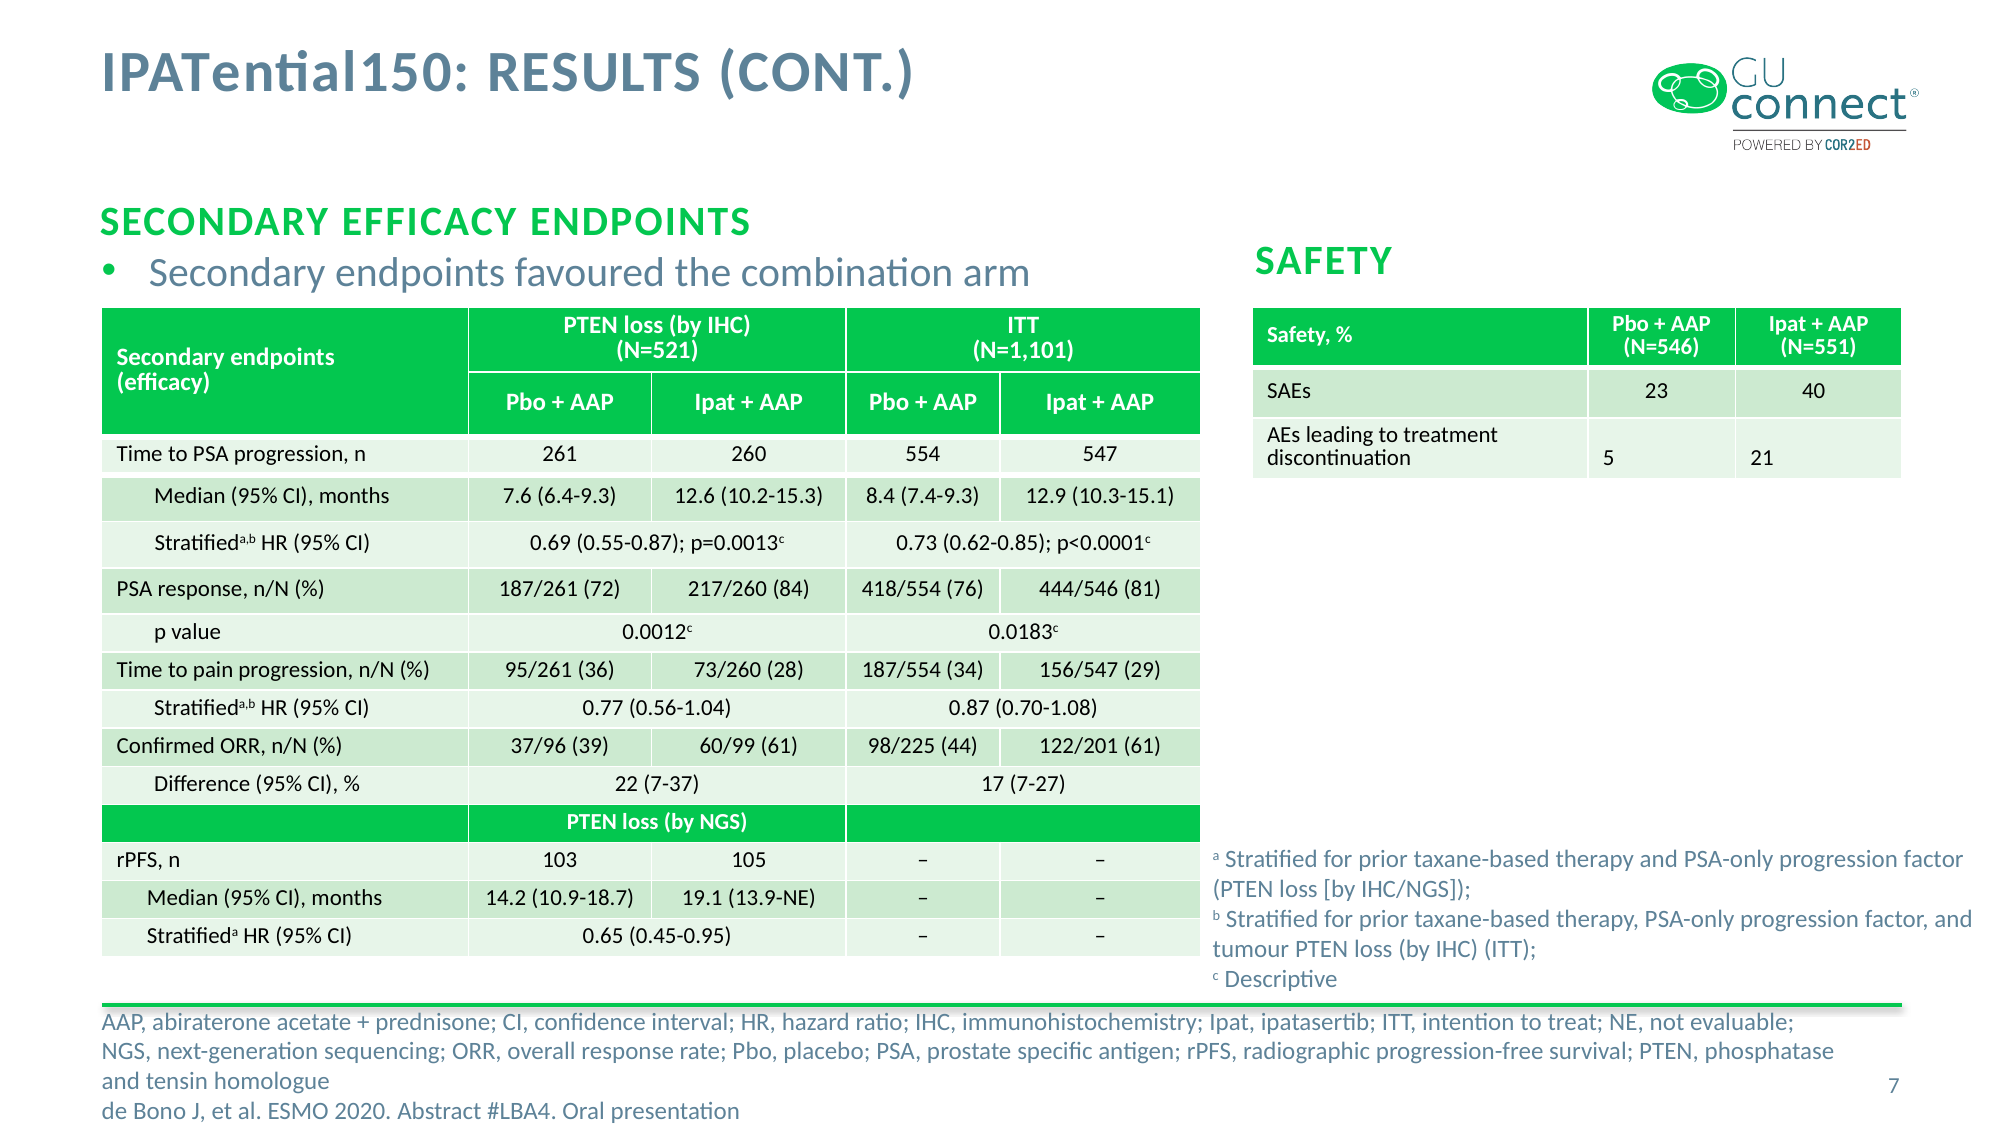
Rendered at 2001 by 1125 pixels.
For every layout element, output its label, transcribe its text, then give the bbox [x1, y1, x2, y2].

table_cell Stratifieda HR (95% CI) [102, 919, 468, 956]
list Secondary endpoints favoured the combination arm [101, 244, 1255, 300]
table_cell 0.73 (0.62-0.85); p<0.0001c [847, 522, 1200, 567]
table_cell 0.69 (0.55-0.87); p=0.0013c [469, 522, 845, 567]
title IPATential150: results (CONT.) [101, 40, 1536, 173]
table_cell 103 [469, 843, 651, 880]
table_cell rPFS, n [102, 843, 468, 880]
table_cell Time to pain progression, n/N (%) [102, 653, 468, 689]
table_header Safety, % [1253, 308, 1587, 365]
table_cell 7.6 (6.4-9.3) [469, 478, 651, 521]
table_cell – [847, 881, 999, 918]
table_cell 0.77 (0.56-1.04) [469, 691, 845, 727]
table_cell [847, 805, 1200, 842]
table_cell – [1001, 881, 1200, 918]
table_cell [102, 805, 468, 842]
table_cell Median (95% CI), months [102, 881, 468, 918]
table_cell 217/260 (84) [652, 569, 845, 613]
table_cell 5 [1589, 419, 1735, 478]
table_cell 21 [1736, 419, 1901, 478]
table_cell 547 [1001, 440, 1200, 472]
table_cell – [1001, 843, 1200, 880]
table_cell 60/99 (61) [652, 729, 845, 766]
table_cell Ipat + AAP [1001, 373, 1200, 434]
table_cell 17 (7-27) [847, 767, 1200, 804]
table_cell 187/261 (72) [469, 569, 651, 613]
table_cell Confirmed ORR, n/N (%) [102, 729, 468, 766]
table_cell Stratifieda,b HR (95% CI) [102, 691, 468, 727]
table_cell 98/225 (44) [847, 729, 999, 766]
table_cell PTEN loss (by NGS) [469, 805, 845, 842]
list SECONDARY EFFICACY ENDPOINTS [99, 193, 1201, 250]
table_cell 14.2 (10.9-18.7) [469, 881, 651, 918]
table_cell 554 [847, 440, 999, 472]
picture [1639, 44, 1932, 163]
table_cell 156/547 (29) [1001, 653, 1200, 689]
table_cell 0.87 (0.70-1.08) [847, 691, 1200, 727]
table_cell 187/554 (34) [847, 653, 999, 689]
table_cell – [1001, 919, 1200, 956]
table_cell Stratifieda,b HR (95% CI) [102, 522, 468, 567]
table_cell Median (95% CI), months [102, 478, 468, 521]
table_cell 418/554 (76) [847, 569, 999, 613]
table_cell 8.4 (7.4-9.3) [847, 478, 999, 521]
table_cell p value [102, 615, 468, 651]
table_cell Pbo + AAP [847, 373, 999, 434]
slide_number 7 [1771, 1054, 1900, 1115]
table_cell PSA response, n/N (%) [102, 569, 468, 613]
table_cell 73/260 (28) [652, 653, 845, 689]
table_cell 260 [652, 440, 845, 472]
table_cell Difference (95% CI), % [102, 767, 468, 804]
table_cell Time to PSA progression, n [102, 440, 468, 472]
table_cell 122/201 (61) [1001, 729, 1200, 766]
table_cell 0.65 (0.45-0.95) [469, 919, 845, 956]
table_cell AEs leading to treatment discontinuation [1253, 419, 1587, 478]
table_cell – [847, 843, 999, 880]
text_box safety [1255, 243, 1979, 300]
table_cell 95/261 (36) [469, 653, 651, 689]
table_cell 19.1 (13.9-NE) [652, 881, 845, 918]
list AAP, abiraterone acetate + prednisone; CI, confidence interval; HR, hazard ratio; IHC, immunohistochemistry; Ipat, ipatasertib; ITT, intention to treat; NE, not evaluable; NGS, next-generation sequencing; ORR, overall response rate; Pbo, placebo; PSA, prostate specific antigen; rPFS, radiographic progression-free survival; PTEN, phosphatase and tensin homologue de Bono J, et al. ESMO 2020. Abstract #LBA4. Oral presentation [101, 1065, 1851, 1125]
table_cell 0.0012c [469, 615, 845, 651]
table_cell 22 (7-37) [469, 767, 845, 804]
table_cell 0.0183c [847, 615, 1200, 651]
table_cell 105 [652, 843, 845, 880]
table_cell 444/546 (81) [1001, 569, 1200, 613]
table_cell 12.6 (10.2-15.3) [652, 478, 845, 521]
table_cell 23 [1589, 370, 1735, 417]
table_header PTEN loss (by IHC) (N=521) [469, 308, 845, 371]
table_cell 261 [469, 440, 651, 472]
table_cell 37/96 (39) [469, 729, 651, 766]
table_header Pbo + AAP (N=546) [1589, 308, 1735, 365]
text_box a Stratified for prior taxane-based therapy and PSA-only progression factor (PTEN loss [by IHC/NGS]); b Stratified for prior taxane-based therapy, PSA-only progression factor, and tumour PTEN loss (by IHC) (ITT); c Descriptive [1212, 887, 1979, 948]
table_cell Pbo + AAP [469, 373, 651, 434]
table_cell 40 [1736, 370, 1901, 417]
table_cell – [847, 919, 999, 956]
table_cell 12.9 (10.3-15.1) [1001, 478, 1200, 521]
table_cell SAEs [1253, 370, 1587, 417]
table_header Secondary endpoints (efficacy) [102, 308, 468, 434]
table_header Ipat + AAP (N=551) [1736, 308, 1901, 365]
table_header ITT (N=1,101) [847, 308, 1200, 371]
table_cell Ipat + AAP [652, 373, 845, 434]
